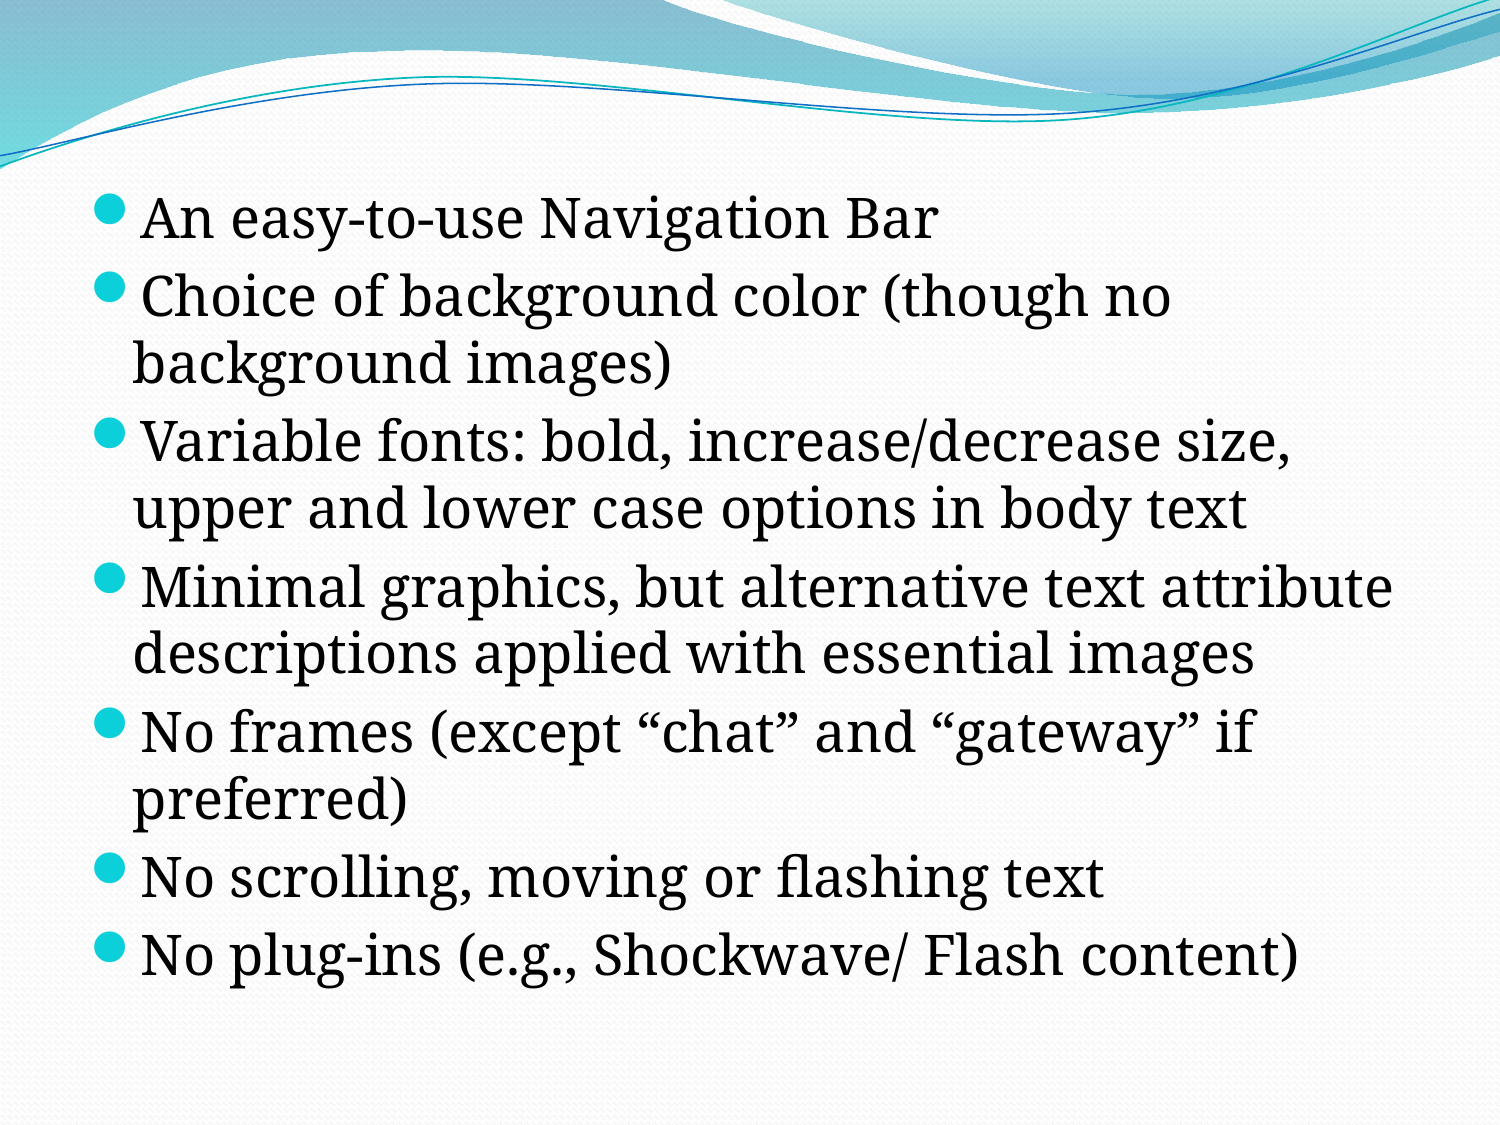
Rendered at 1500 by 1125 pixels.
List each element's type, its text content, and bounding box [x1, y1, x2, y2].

list An easy-to-use Navigation Bar Choice of background color (though no background images) Variable fonts: bold, increase/decrease size, upper and lower case options in body text Minimal graphics, but alternative text attribute descriptions applied with essential images No frames (except “chat” and “gateway” if preferred) No scrolling, moving or flashing text No plug-ins (e.g., Shockwave/ Flash content) [75, 174, 1425, 1038]
